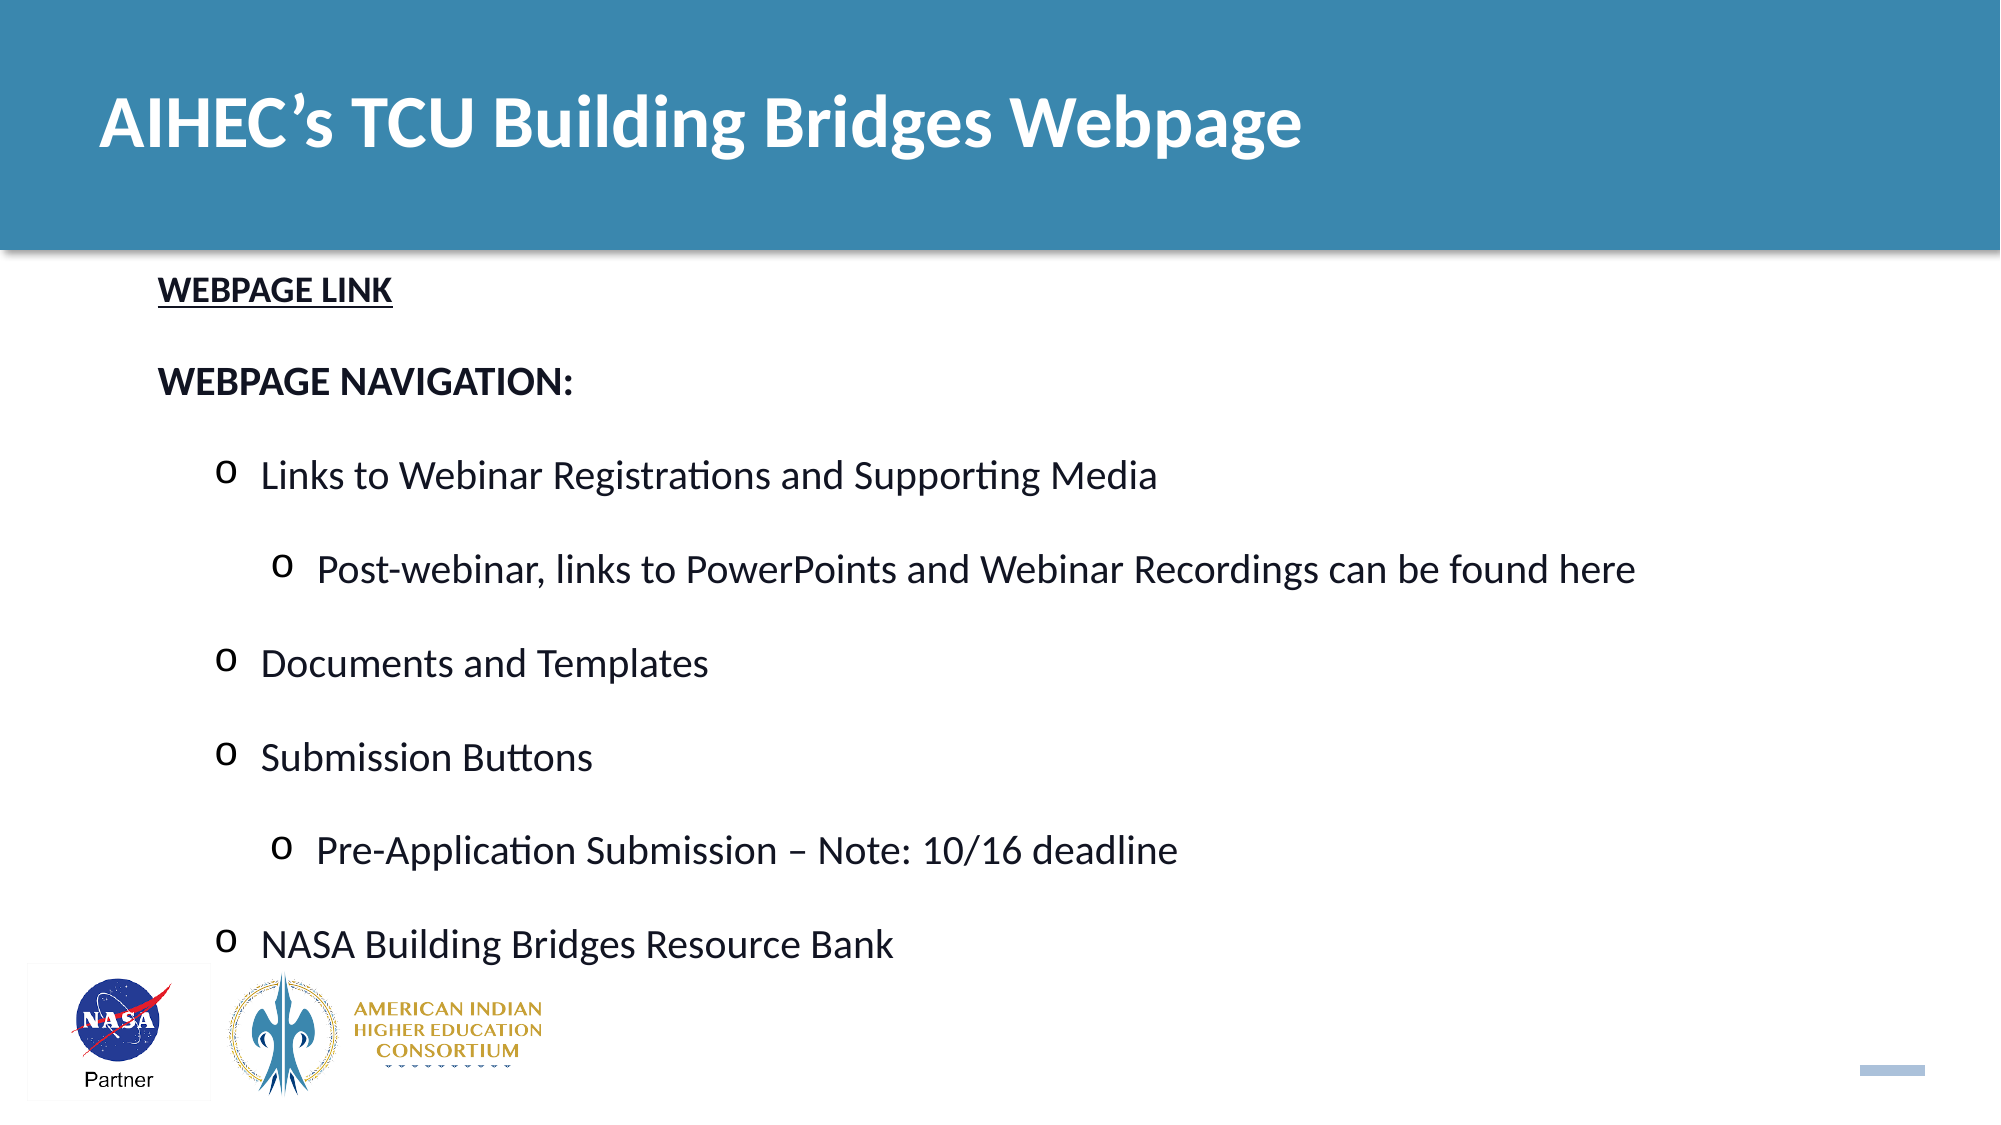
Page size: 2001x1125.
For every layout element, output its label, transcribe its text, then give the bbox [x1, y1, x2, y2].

picture [27, 958, 541, 1106]
text_box [0, 0, 2000, 250]
title AIHEC’s TCU Building Bridges Webpage [84, 60, 1915, 190]
text_box WEBPAGE LINK WEBPAGE NAVIGATION: Links to Webinar Registrations and Supporting Media Post-webinar, links to PowerPoints and Webinar Recordings can be found here Documents and Templates Submission Buttons Pre-Application Submission – Note: 10/16 deadline NASA Building Bridges Resource Bank [142, 235, 1818, 975]
